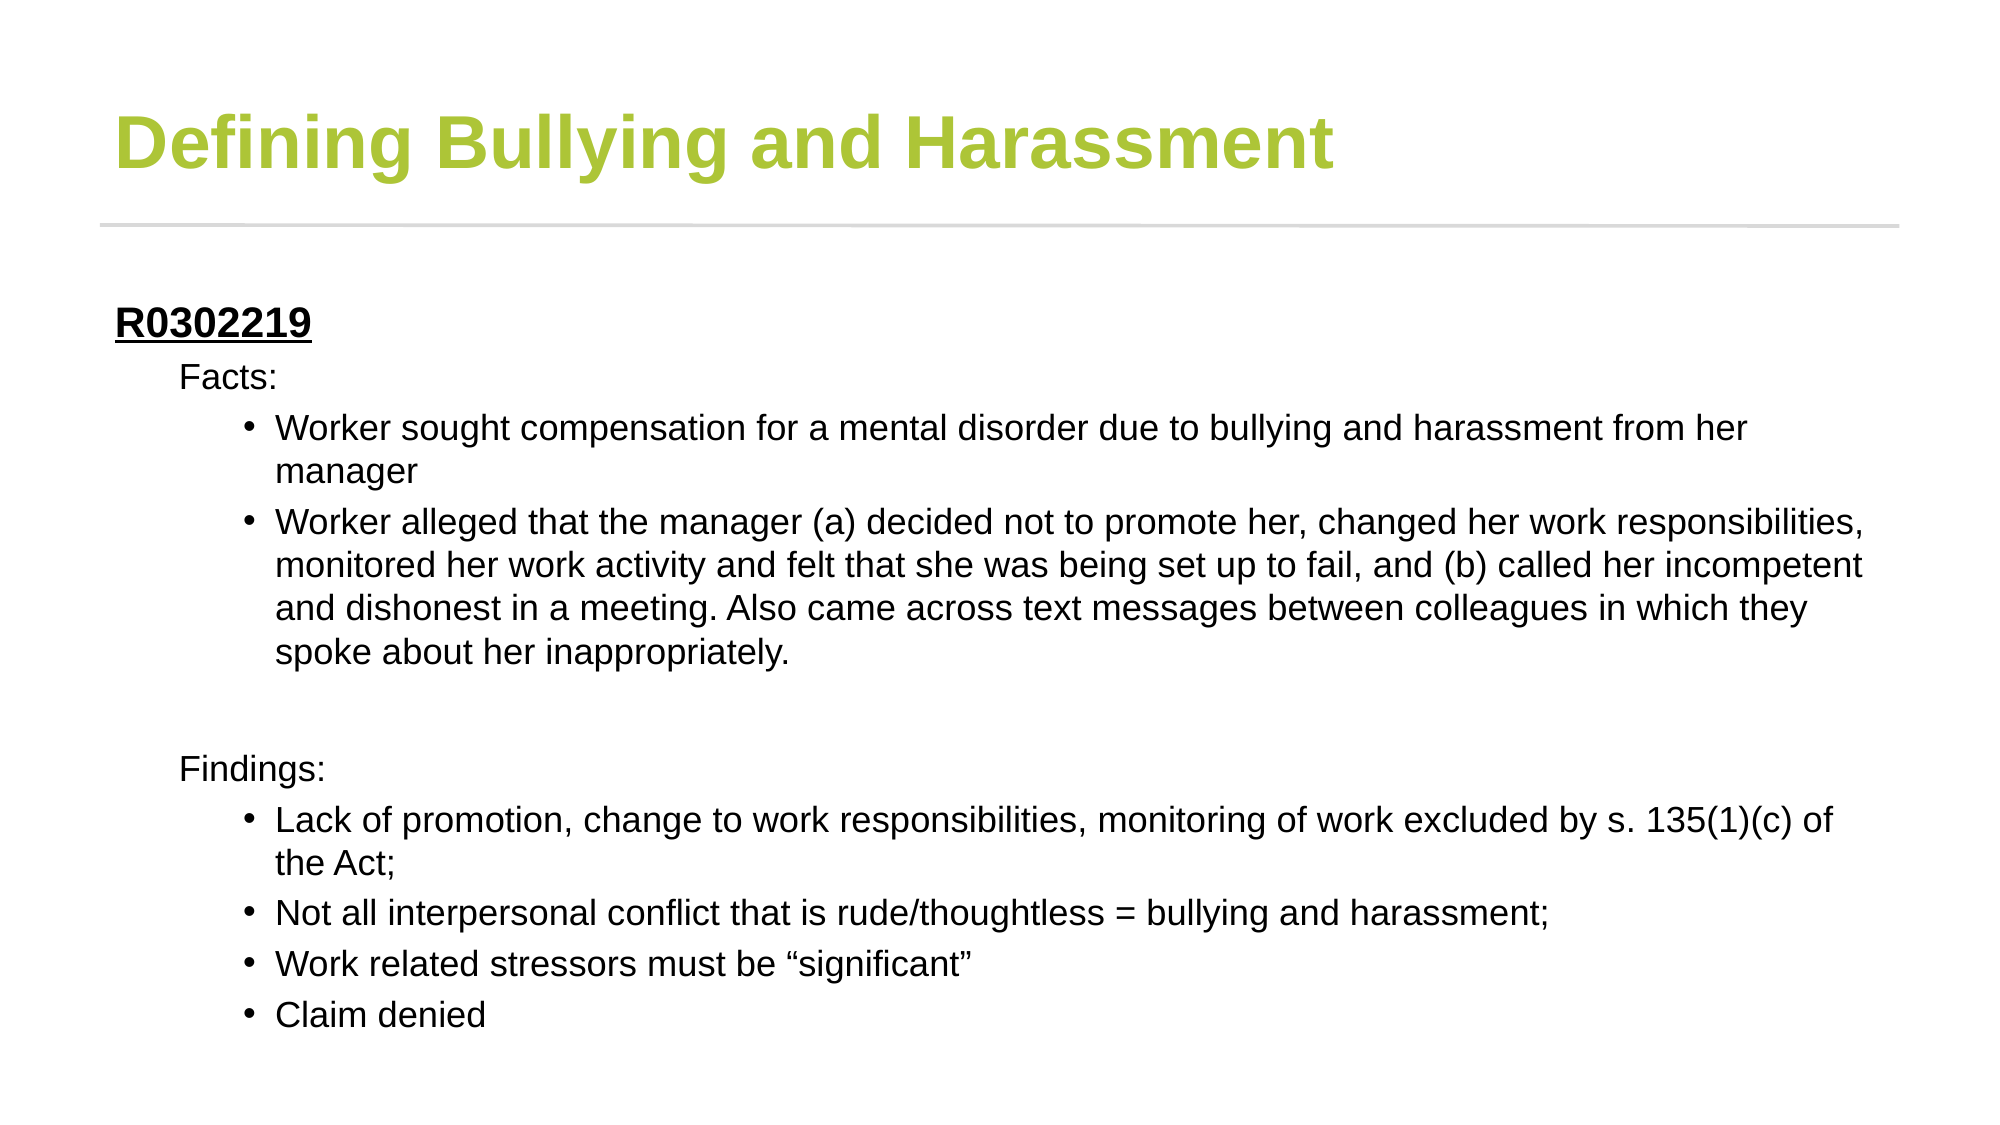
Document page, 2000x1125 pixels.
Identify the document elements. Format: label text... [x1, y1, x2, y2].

list R0302219 Facts: Worker sought compensation for a mental disorder due to bullying and harassment from her manager Worker alleged that the manager (a) decided not to promote her, changed her work responsibilities, monitored her work activity and felt that she was being set up to fail, and (b) called her incompetent and dishonest in a meeting. Also came across text messages between colleagues in which they spoke about her inappropriately. Findings: Lack of promotion, change to work responsibilities, monitoring of work excluded by s. 135(1)(c) of the Act; Not all interpersonal conflict that is rude/thoughtless = bullying and harassment; Work related stressors must be “significant” Claim denied [99, 287, 1900, 1043]
title Defining Bullying and Harassment [99, 45, 1900, 233]
